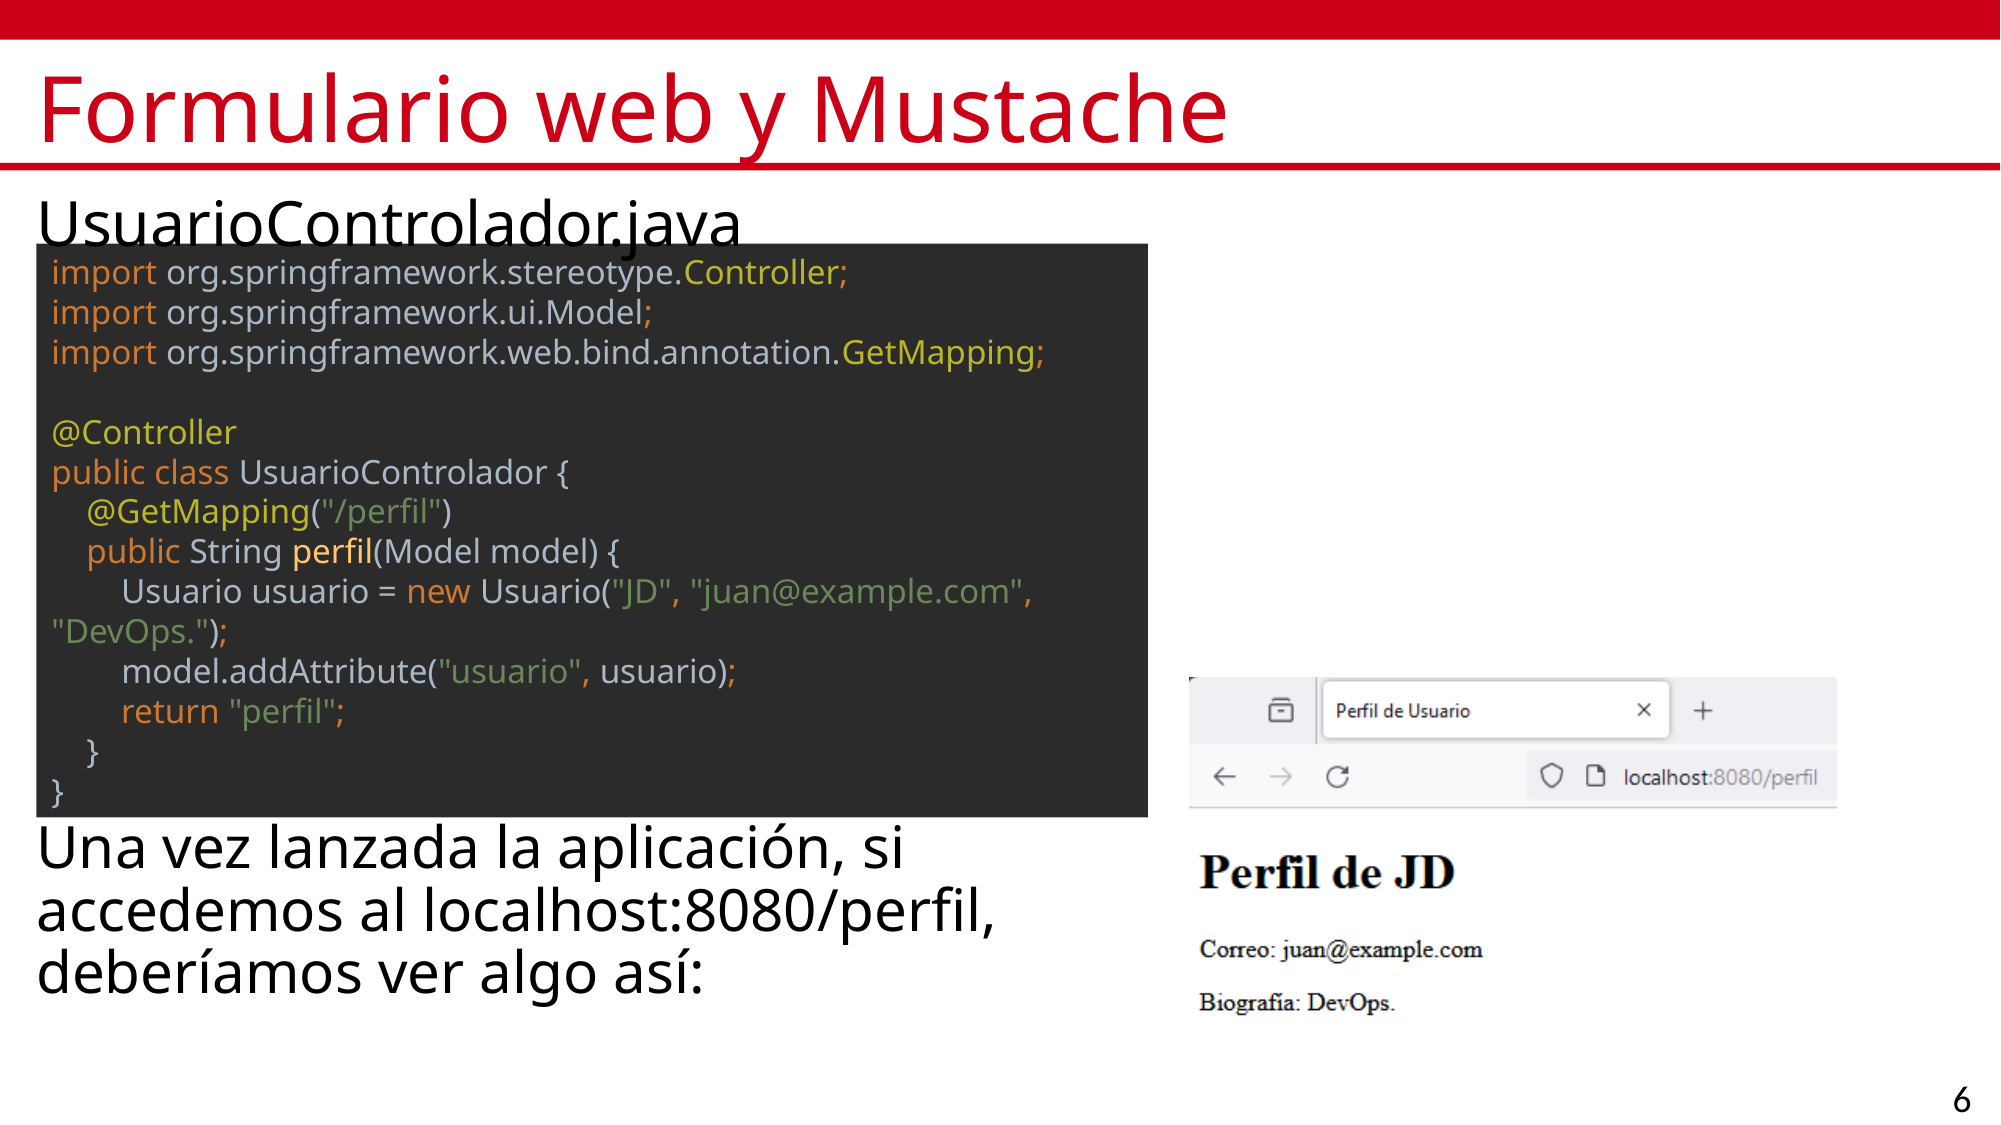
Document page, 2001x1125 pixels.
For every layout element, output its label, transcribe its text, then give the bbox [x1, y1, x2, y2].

slide_number 6 [1937, 1067, 2000, 1125]
picture [1189, 677, 1837, 1042]
text_box import org.springframework.stereotype.Controller; import org.springframework.ui.Model; import org.springframework.web.bind.annotation.GetMapping; @Controller public class UsuarioControlador { @GetMapping("/perfil") public String perfil(Model model) { Usuario usuario = new Usuario("JD", "juan@example.com", "DevOps."); model.addAttribute("usuario", usuario); return "perfil"; } } [36, 243, 1148, 818]
text_box Una vez lanzada la aplicación, si accedemos al localhost:8080/perfil, deberíamos ver algo así: [36, 782, 1189, 1042]
title Formulario web y Mustache [36, 57, 1964, 168]
subtitle UsuarioControlador.java [36, 167, 767, 277]
